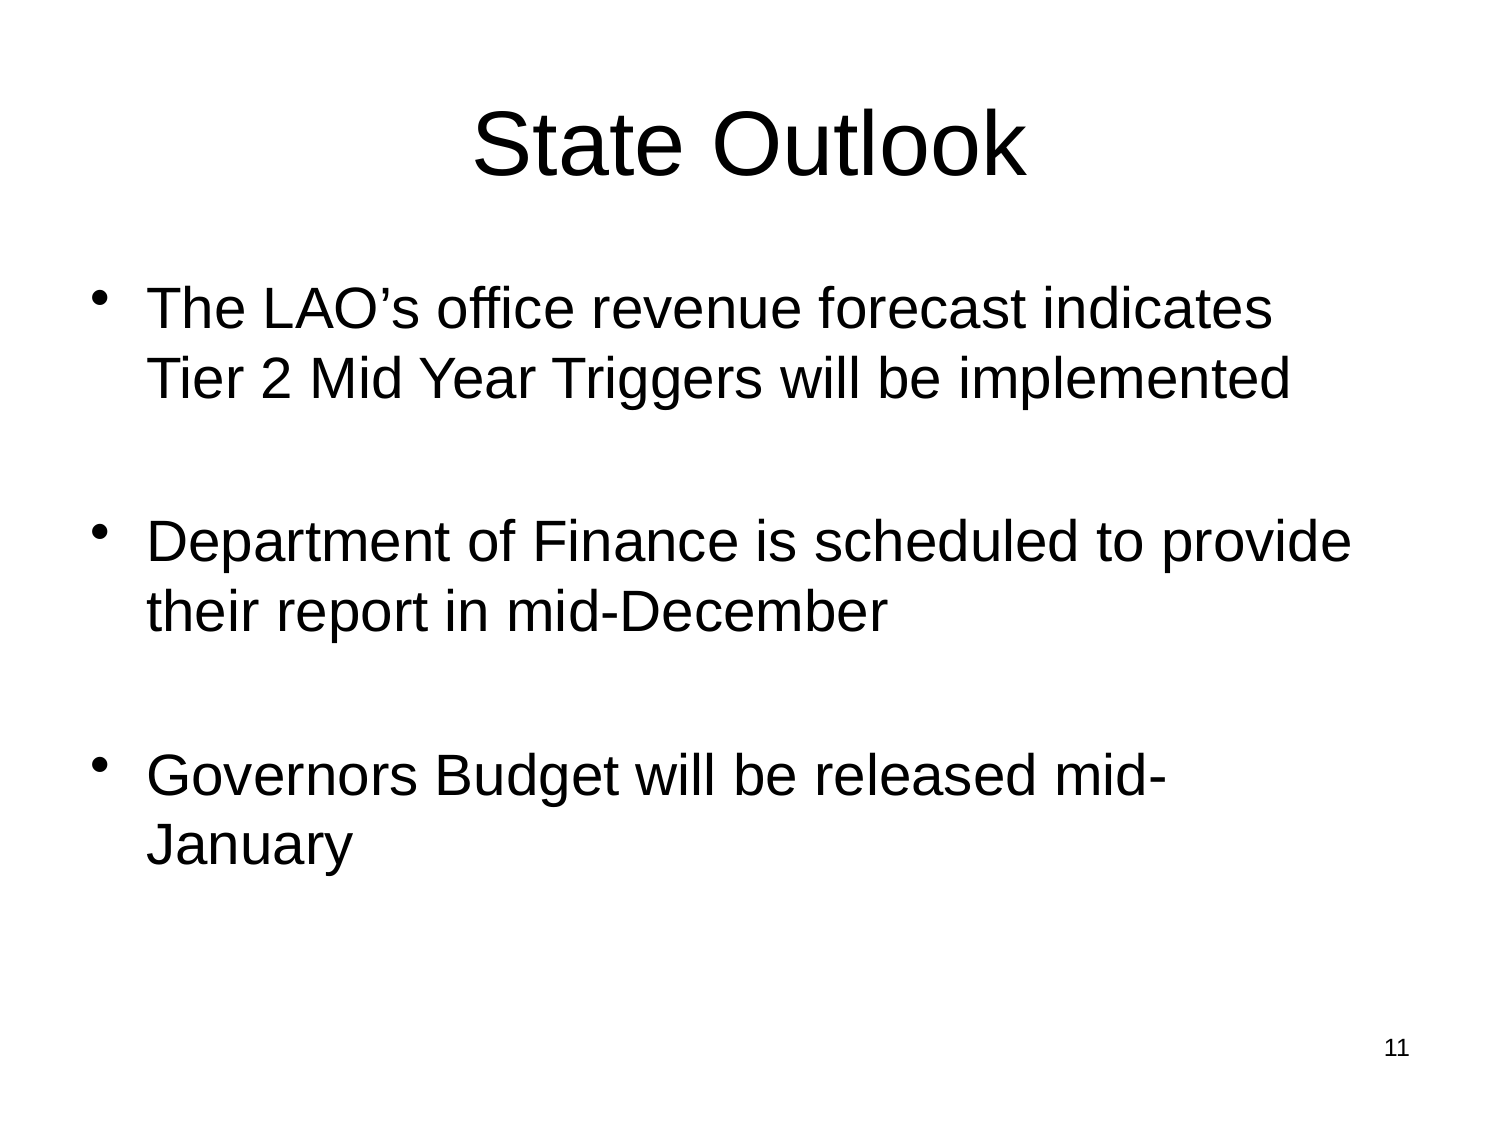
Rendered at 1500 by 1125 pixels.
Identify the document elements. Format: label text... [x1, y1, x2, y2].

list The LAO’s office revenue forecast indicates Tier 2 Mid Year Triggers will be implemented Department of Finance is scheduled to provide their report in mid-December Governors Budget will be released mid-January [74, 262, 1376, 1051]
title State Outlook [74, 44, 1426, 233]
slide_number 11 [1074, 1024, 1426, 1103]
